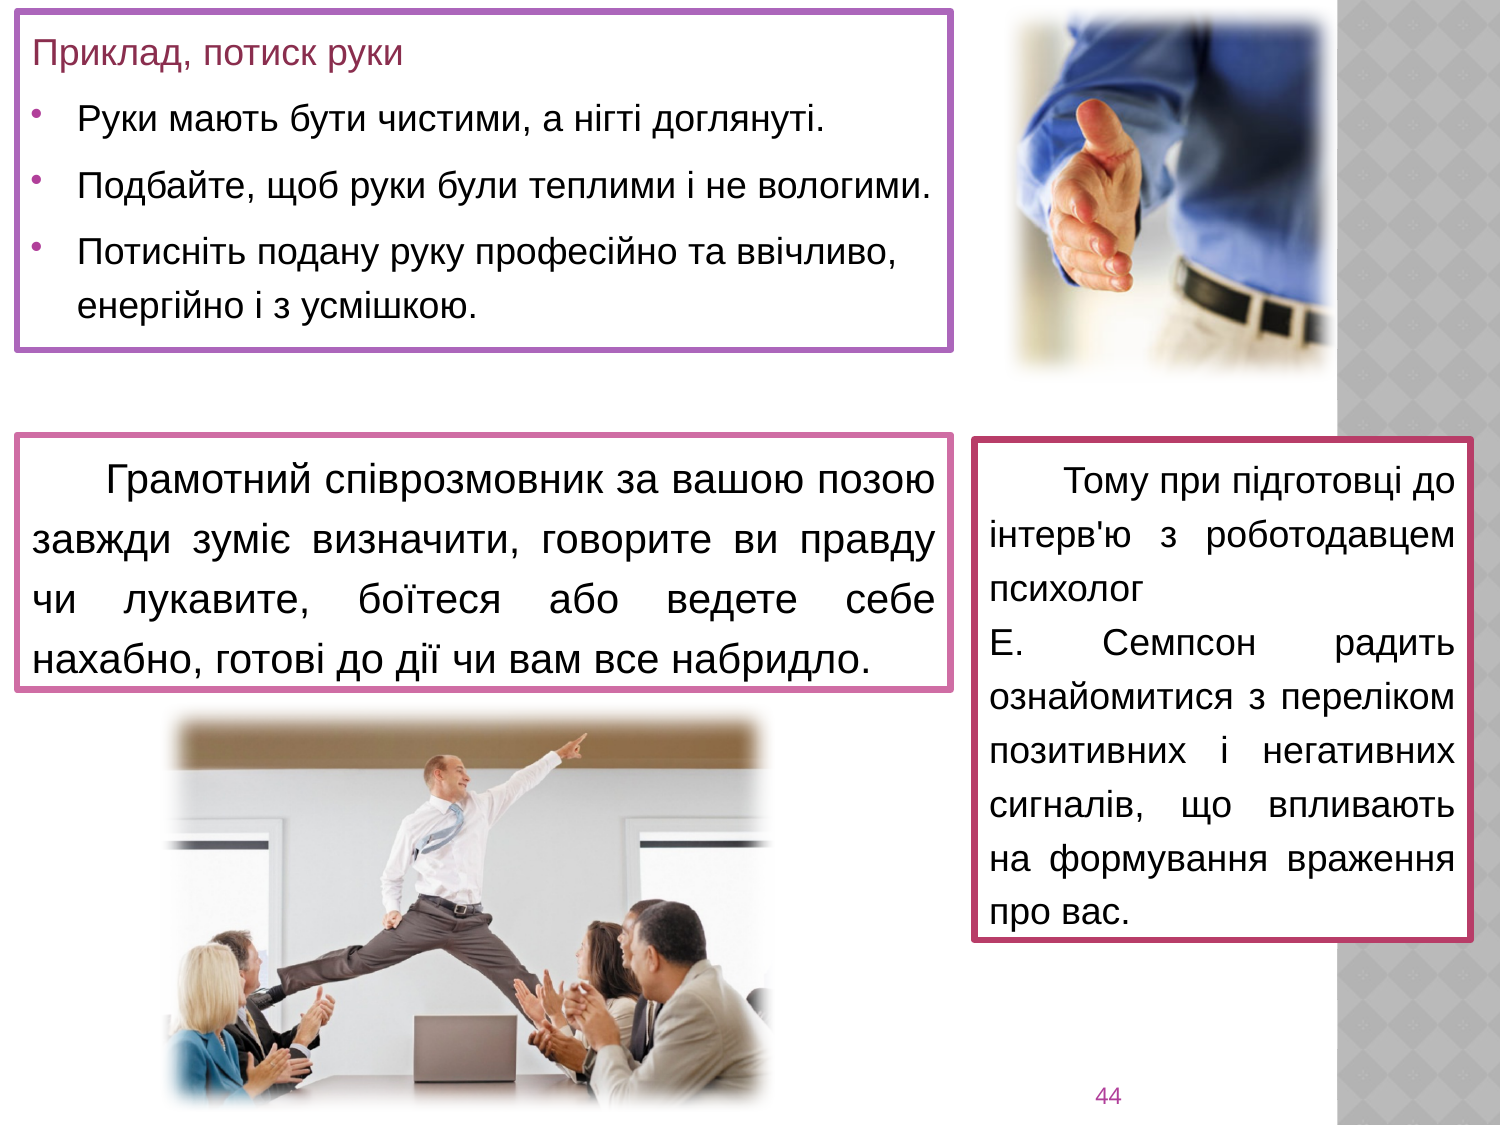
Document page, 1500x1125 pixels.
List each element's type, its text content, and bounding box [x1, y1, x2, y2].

picture [158, 701, 776, 1113]
text_box Грамотний співрозмовник за вашою позою завжди зуміє визначити, говорите ви правду чи лукавите, боїтеся або ведете себе нахабно, готові до дії чи вам все набридло. [14, 432, 954, 693]
text_box Приклад, потиск руки Руки мають бути чистими, а нігті доглянуті. Подбайте, щоб руки були теплими і не вологими. Потисніть подану руку професійно та ввічливо, енергійно і з усмішкою. [14, 8, 954, 353]
text_box Тому при підготовці до інтерв'ю з роботодавцем психолог Е. Семпсон радить ознайомитися з переліком позитивних і негативних сигналів, що впливають на формування враження про вас. [971, 436, 1474, 943]
picture [1001, 2, 1340, 385]
slide_number 44 [1025, 1075, 1122, 1113]
